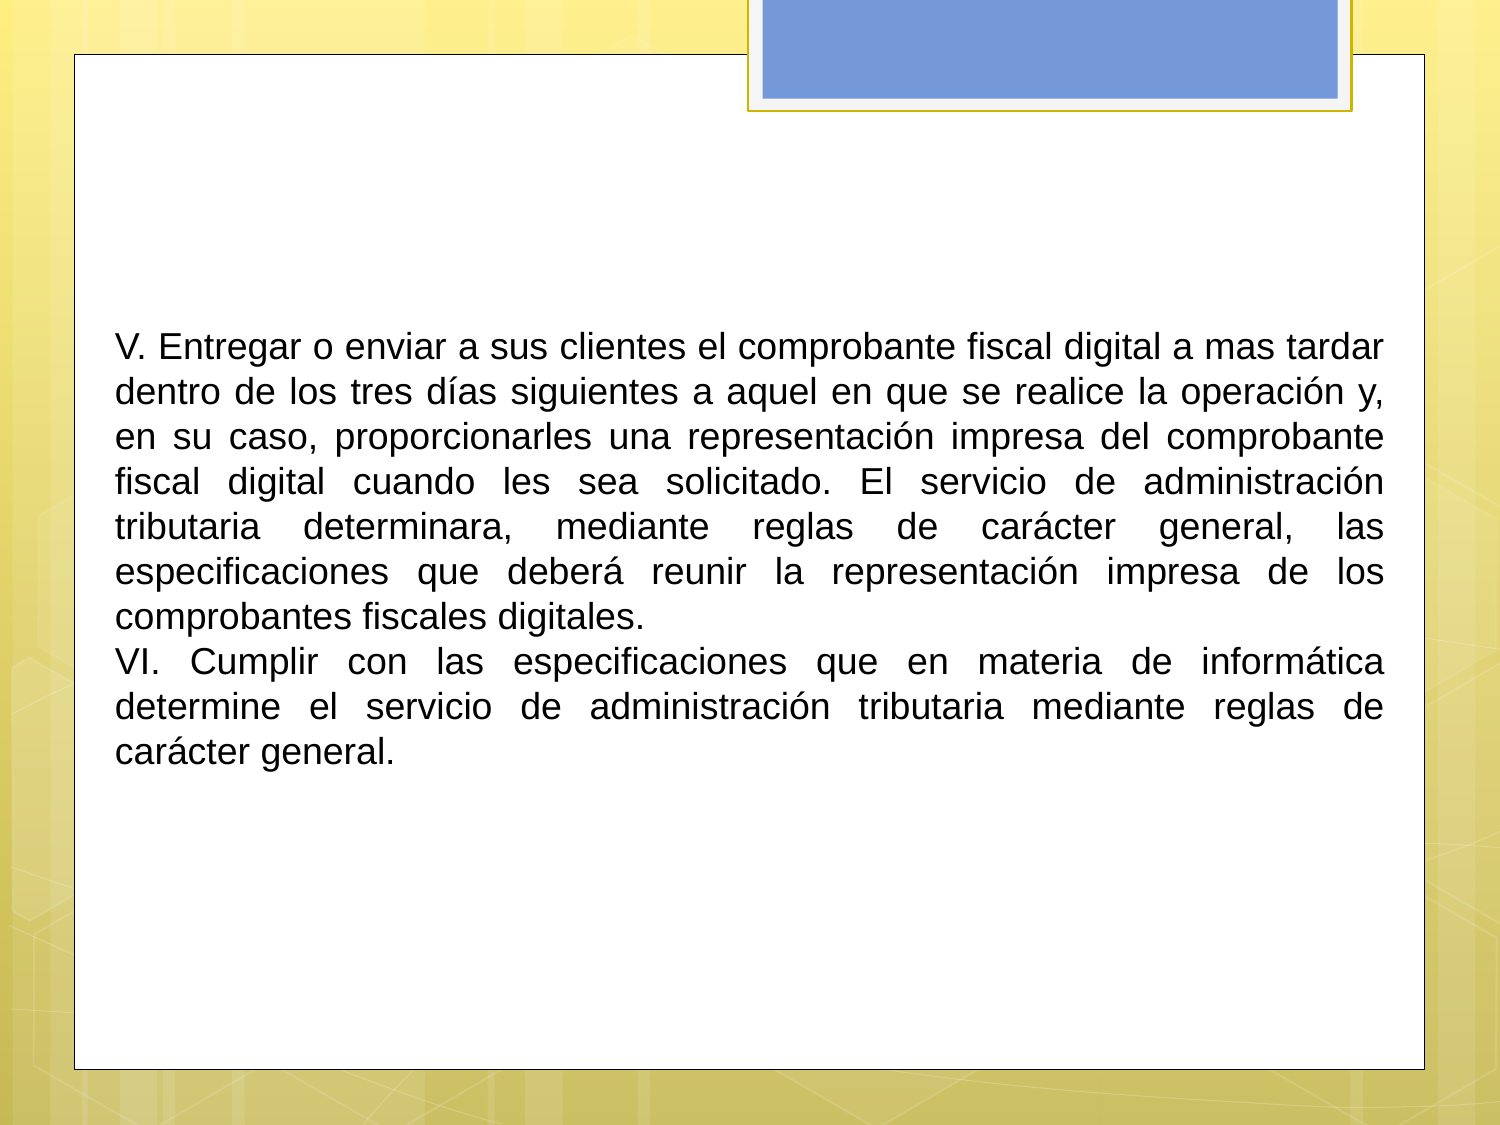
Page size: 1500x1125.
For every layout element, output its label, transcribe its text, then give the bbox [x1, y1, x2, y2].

text_box V. Entregar o enviar a sus clientes el comprobante fiscal digital a mas tardar dentro de los tres días siguientes a aquel en que se realice la operación y, en su caso, proporcionarles una representación impresa del comprobante fiscal digital cuando les sea solicitado. El servicio de administración tributaria determinara, mediante reglas de carácter general, las especificaciones que deberá reunir la representación impresa de los comprobantes fiscales digitales. VI. Cumplir con las especificaciones que en materia de informática determine el servicio de administración tributaria mediante reglas de carácter general. [100, 314, 1400, 780]
